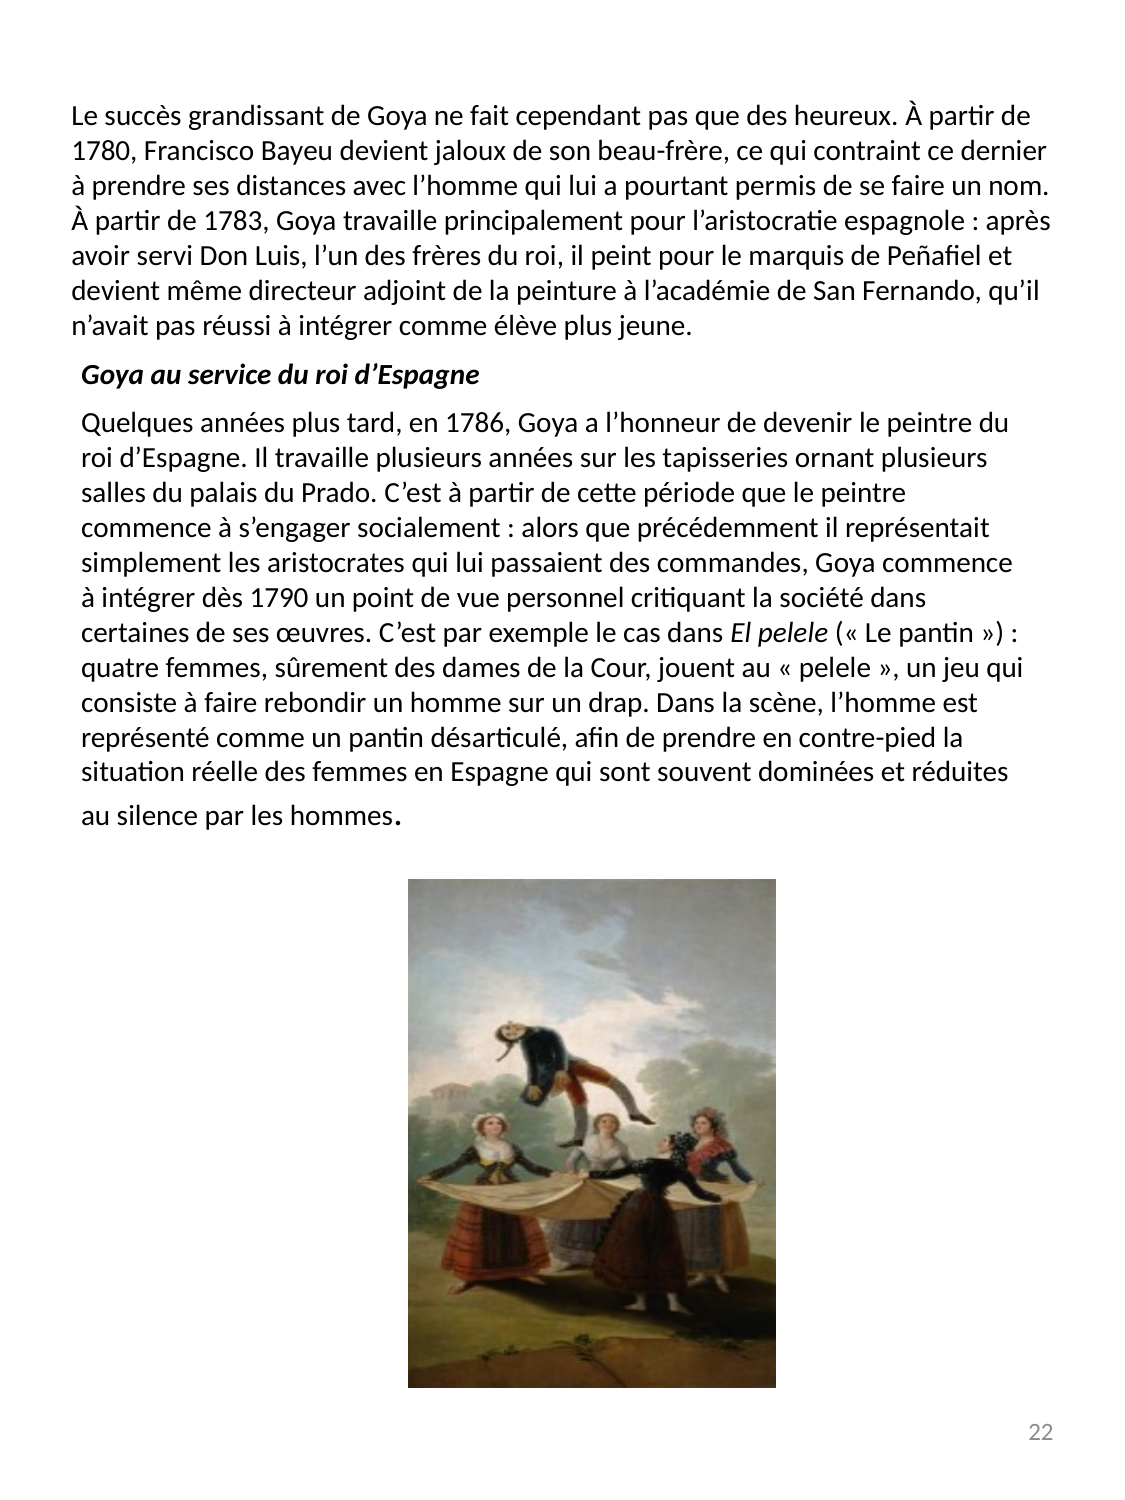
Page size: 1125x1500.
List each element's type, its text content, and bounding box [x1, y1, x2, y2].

slide_number 22 [806, 1390, 1069, 1471]
list Le succès grandissant de Goya ne fait cependant pas que des heureux. À partir de 1780, Francisco Bayeu devient jaloux de son beau-frère, ce qui contraint ce dernier à prendre ses distances avec l’homme qui lui a pourtant permis de se faire un nom. À partir de 1783, Goya travaille principalement pour l’aristocratie espagnole : après avoir servi Don Luis, l’un des frères du roi, il peint pour le marquis de Peñafiel et devient même directeur adjoint de la peinture à l’académie de San Fernando, qu’il n’avait pas réussi à intégrer comme élève plus jeune. [56, 88, 1069, 372]
picture [408, 879, 776, 1389]
text_box Goya au service du roi d’Espagne Quelques années plus tard, en 1786, Goya a l’honneur de devenir le peintre du roi d’Espagne. Il travaille plusieurs années sur les tapisseries ornant plusieurs salles du palais du Prado. C’est à partir de cette période que le peintre commence à s’engager socialement : alors que précédemment il représentait simplement les aristocrates qui lui passaient des commandes, Goya commence à intégrer dès 1790 un point de vue personnel critiquant la société dans certaines de ses œuvres. C’est par exemple le cas dans El pelele (« Le pantin ») : quatre femmes, sûrement des dames de la Cour, jouent au « pelele », un jeu qui consiste à faire rebondir un homme sur un drap. Dans la scène, l’homme est représenté comme un pantin désarticulé, afin de prendre en contre-pied la situation réelle des femmes en Espagne qui sont souvent dominées et réduites au silence par les hommes. [66, 348, 1047, 841]
